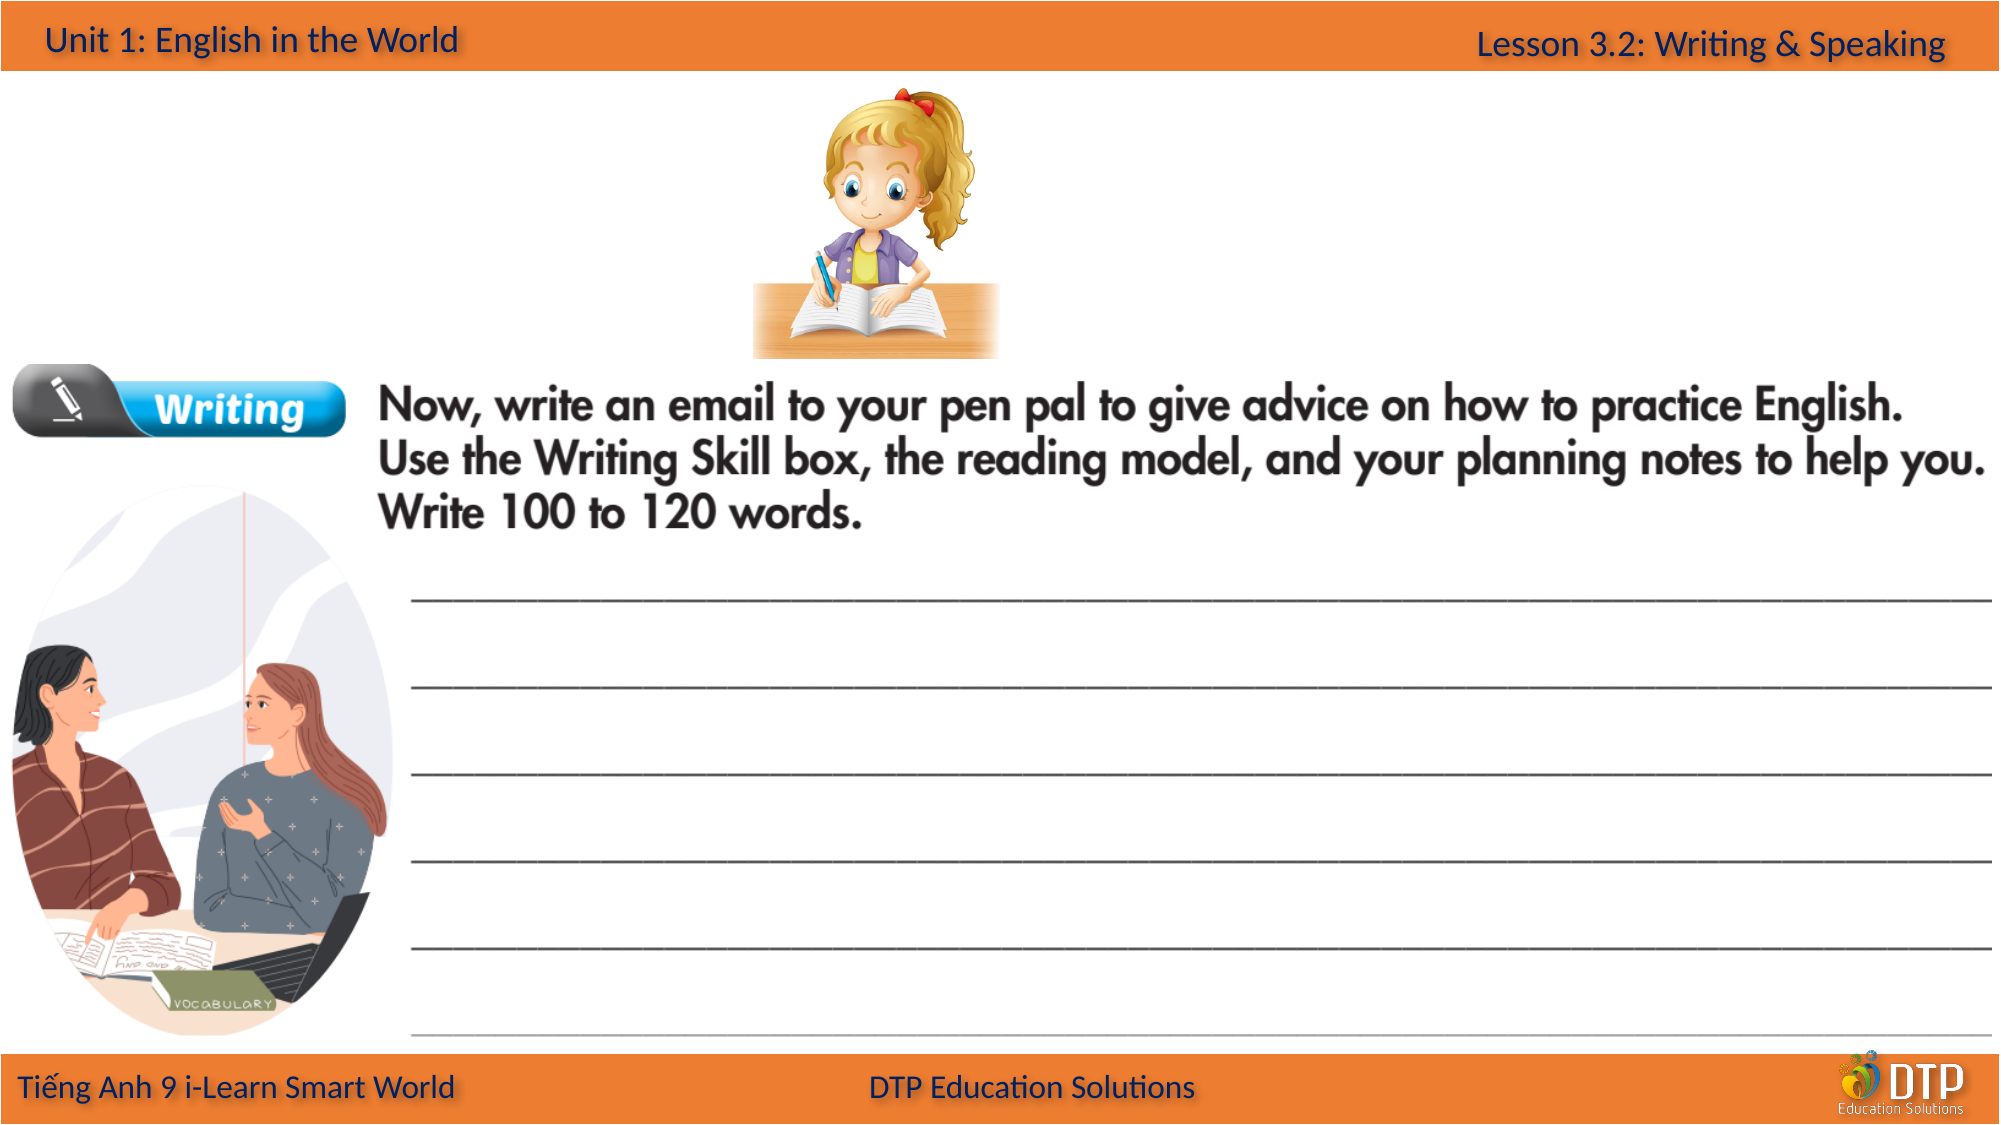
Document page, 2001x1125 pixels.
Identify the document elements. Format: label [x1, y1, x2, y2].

picture [8, 364, 1992, 1038]
picture [753, 76, 1000, 359]
picture [1839, 1050, 1963, 1114]
